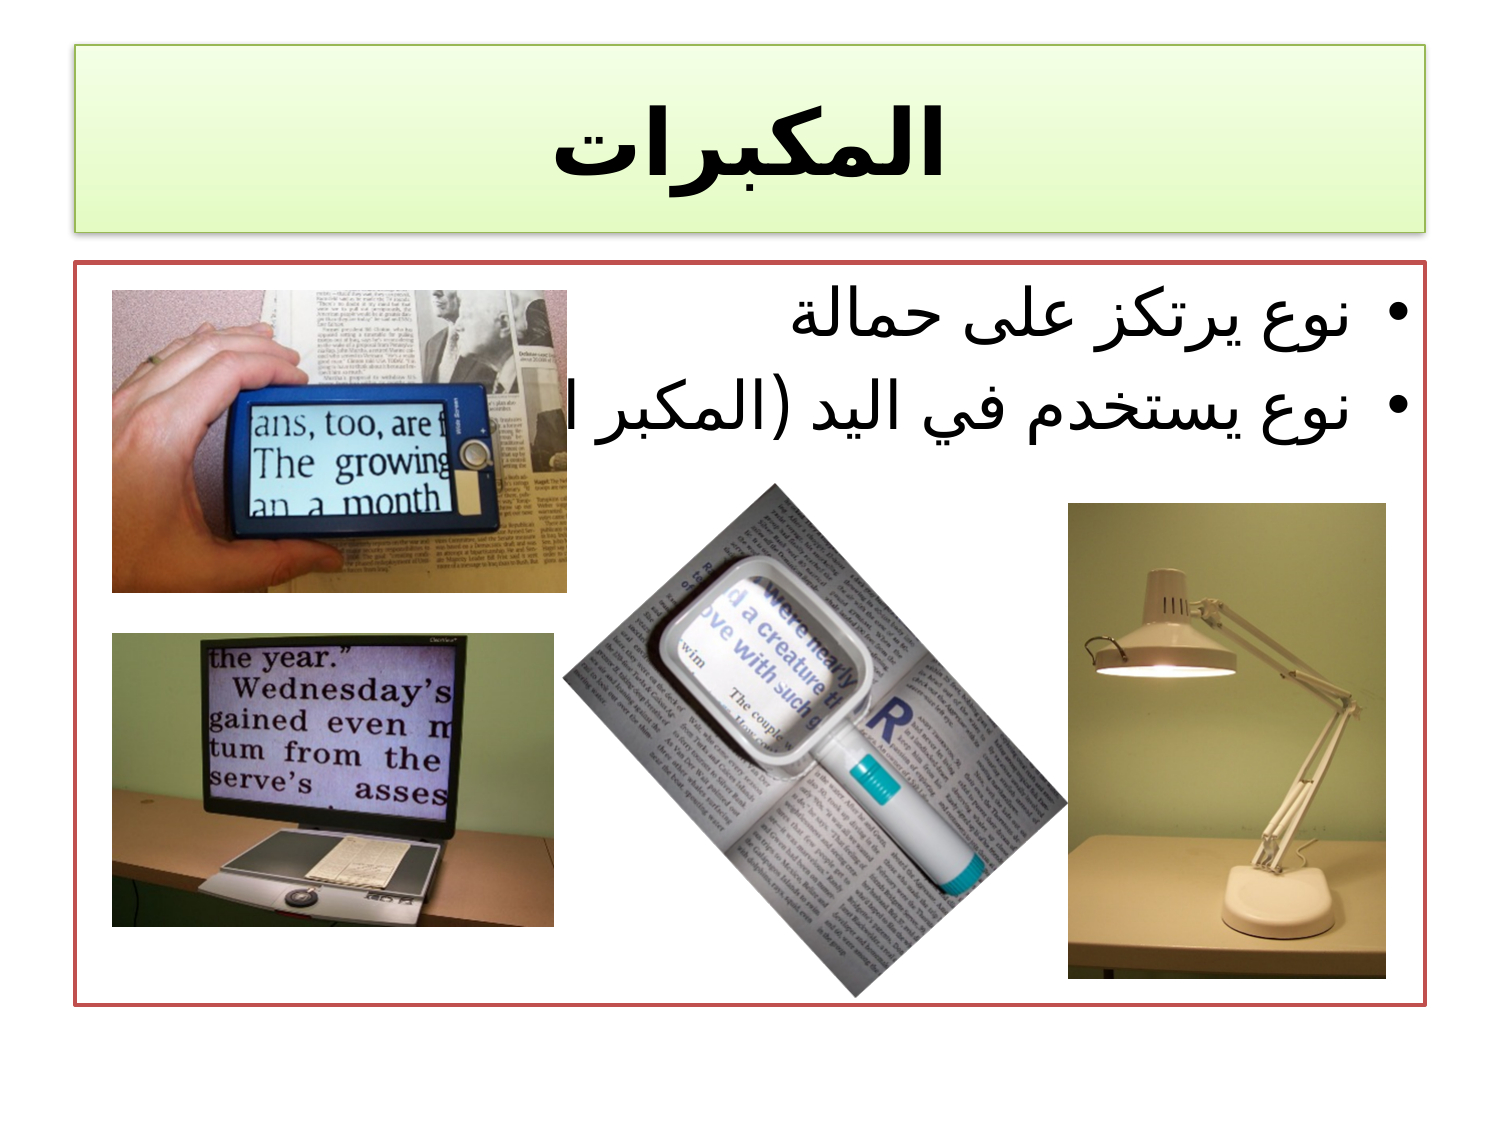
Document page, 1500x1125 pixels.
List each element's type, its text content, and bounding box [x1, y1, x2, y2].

picture [111, 290, 1387, 1000]
list نوع يرتكز على حمالة نوع يستخدم في اليد (المكبر اليدوي) [73, 260, 1427, 1007]
picture [111, 633, 554, 927]
title المكبرات [74, 44, 1426, 233]
